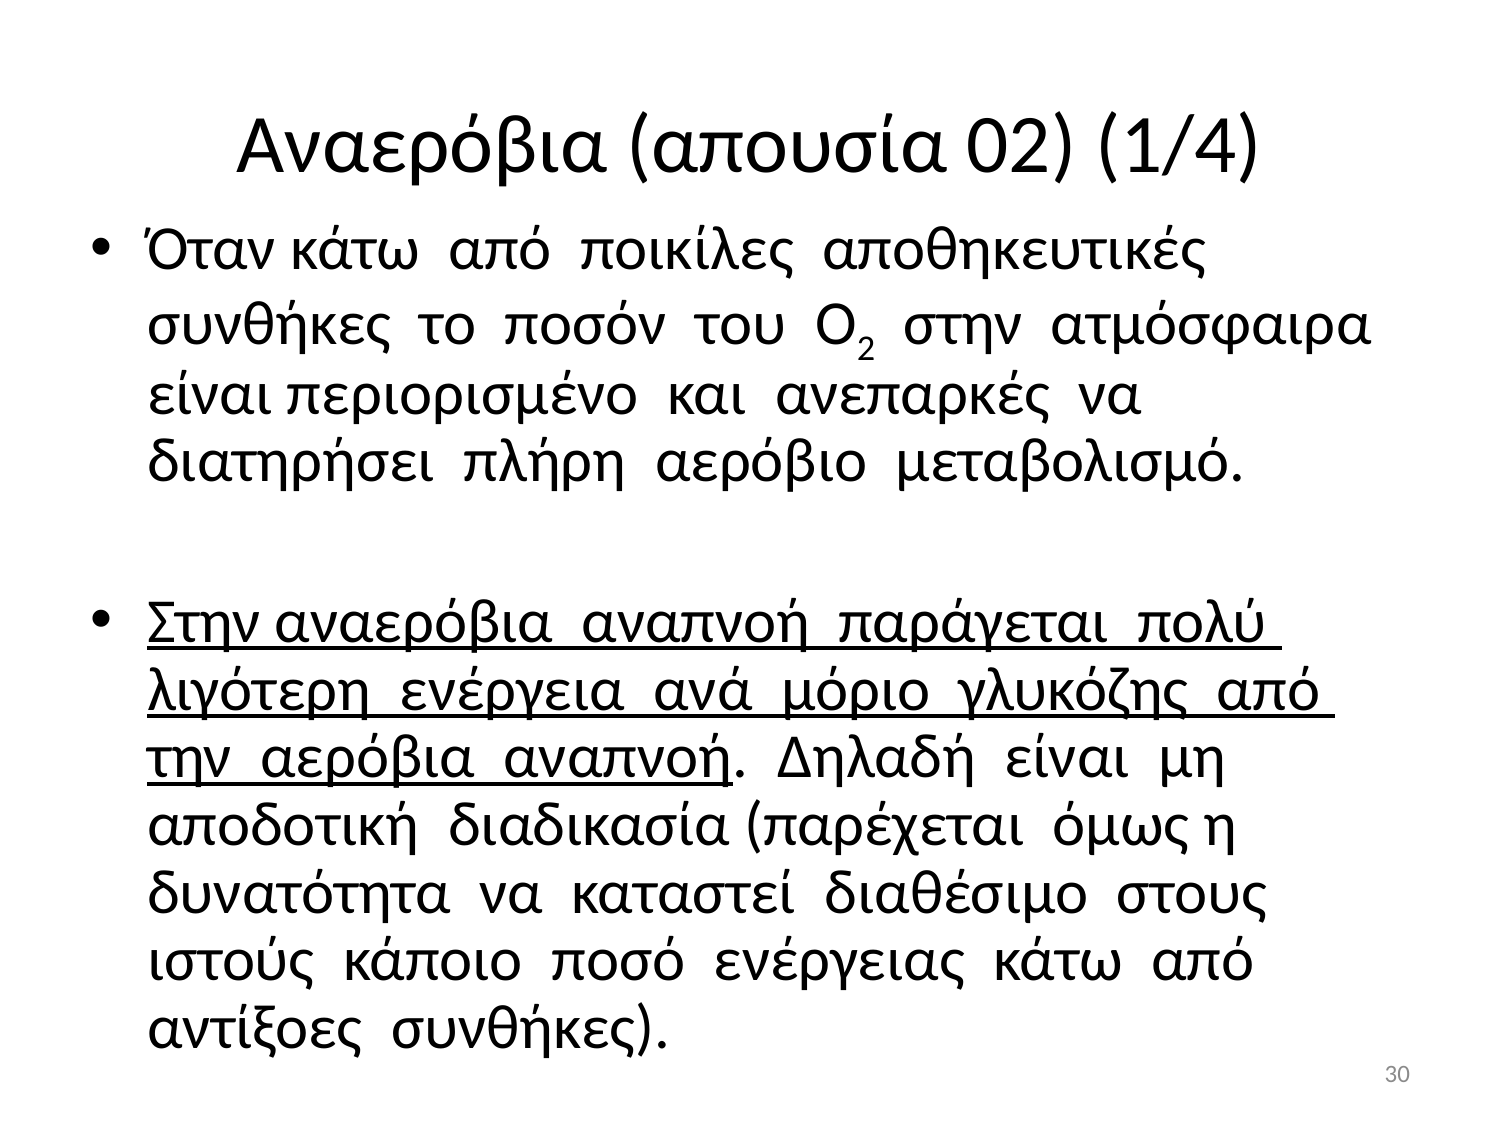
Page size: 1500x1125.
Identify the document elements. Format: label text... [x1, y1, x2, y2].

list Όταν κάτω από ποικίλες αποθηκευτικές συνθήκες το ποσόν του O2 στην ατμόσφαιρα είναι περιορισμένο και ανεπαρκές να διατηρήσει πλήρη αερόβιο μεταβολισμό. Στην αναερόβια αναπνοή παράγεται πολύ λιγότερη ενέργεια ανά μόριο γλυκόζης από την αερόβια αναπνοή. Δηλαδή είναι μη αποδοτική διαδικασία (παρέχεται όμως η δυνατότητα να καταστεί διαθέσιμο στους ιστούς κάποιο ποσό ενέργειας κάτω από αντίξοες συνθήκες). [75, 208, 1425, 1083]
slide_number 30 [1074, 1042, 1425, 1103]
title Αναερόβια (απουσία 02) (1/4) [75, 45, 1425, 208]
